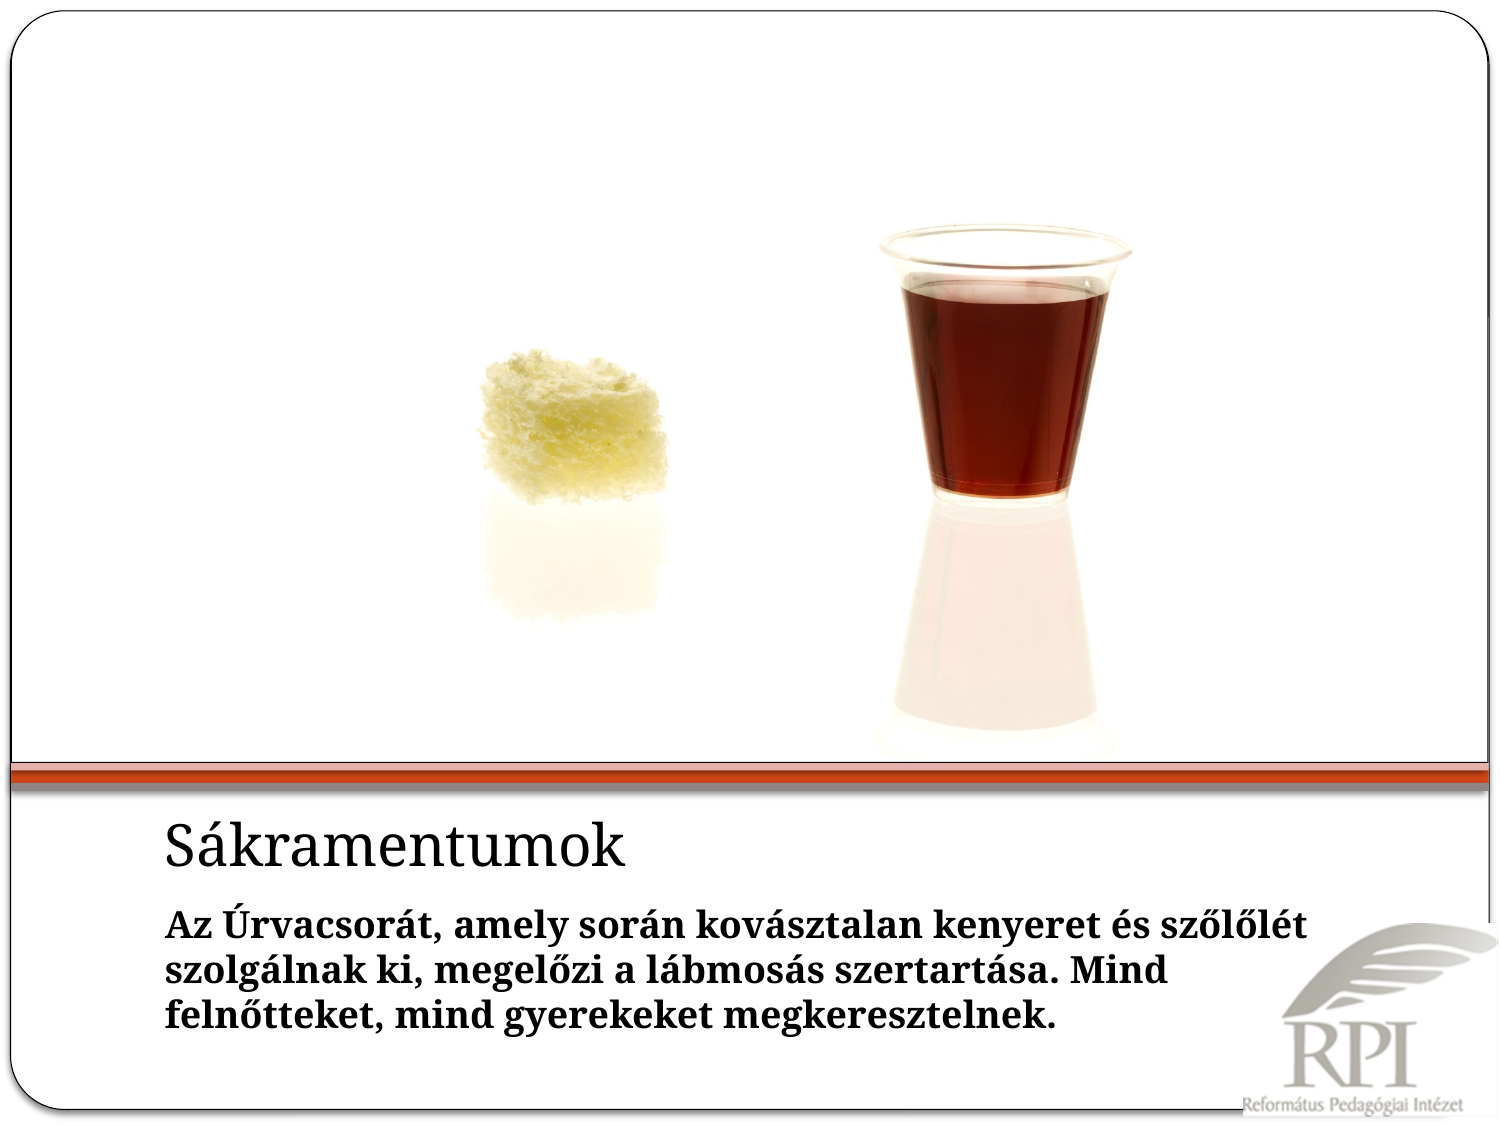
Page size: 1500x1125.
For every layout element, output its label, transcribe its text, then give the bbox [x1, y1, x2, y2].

picture [1243, 923, 1500, 1118]
picture [10, 10, 1489, 763]
title Sákramentumok [150, 803, 1350, 890]
list Az Úrvacsorát, amely során kovásztalan kenyeret és szőlőlét szolgálnak ki, megelőzi a lábmosás szertartása. Mind felnőtteket, mind gyerekeket megkeresztelnek. [150, 893, 1400, 1059]
